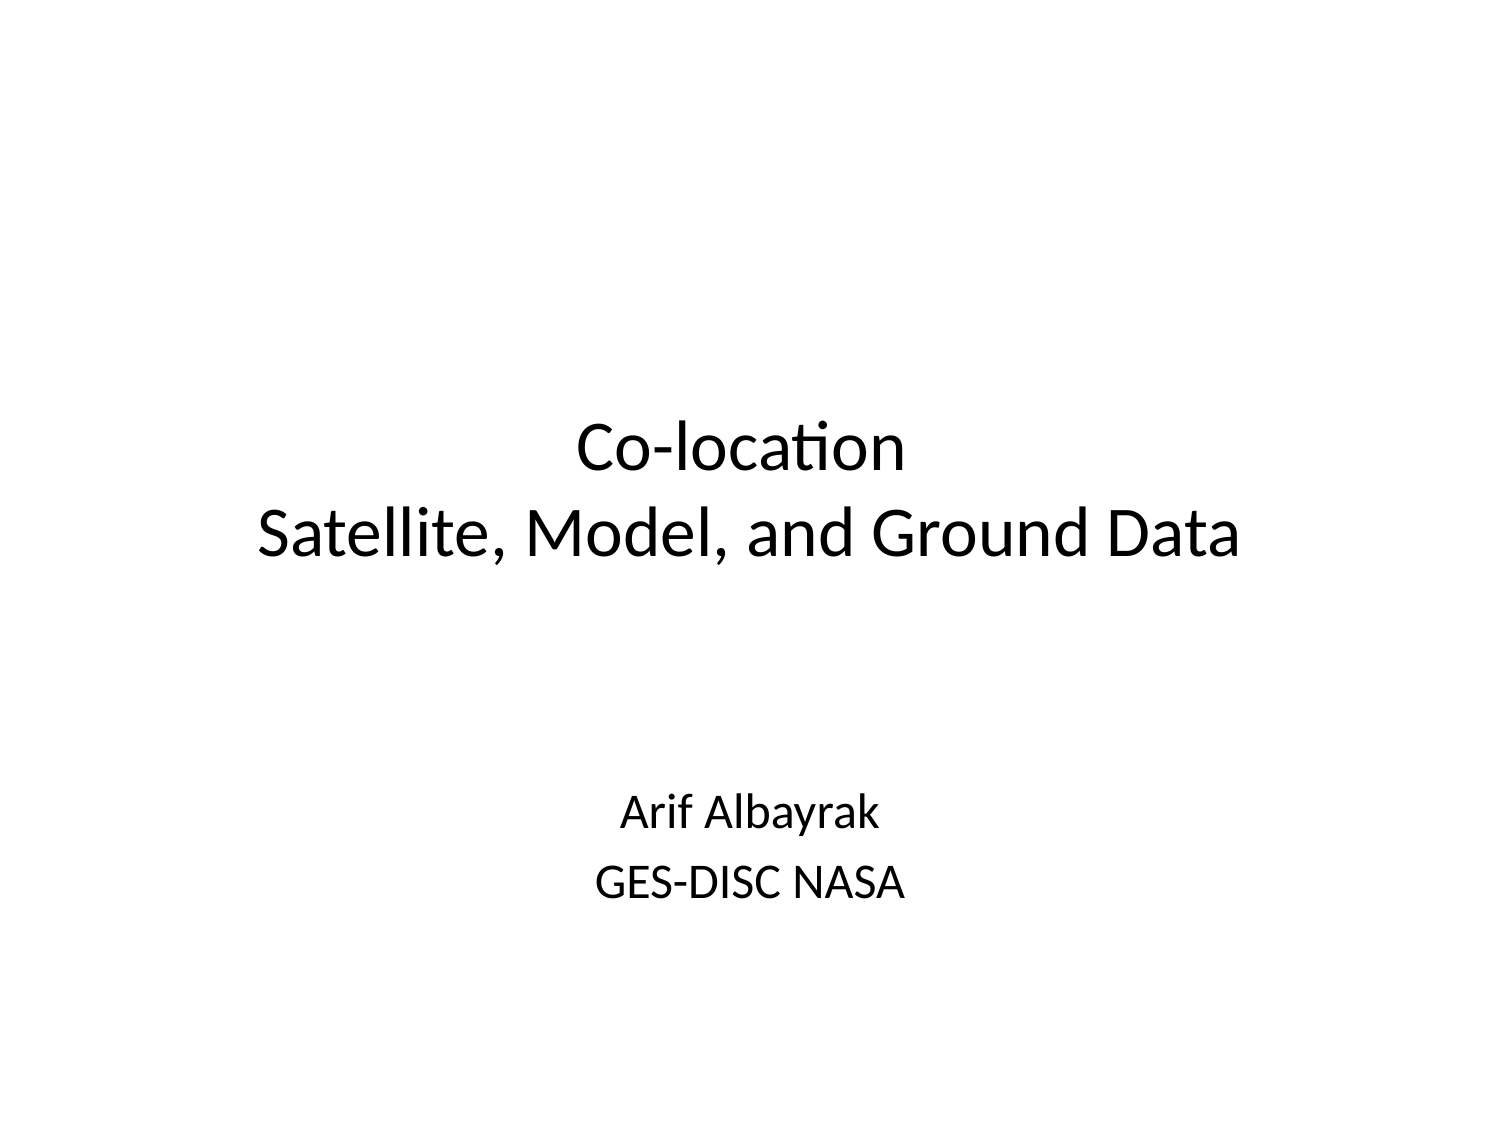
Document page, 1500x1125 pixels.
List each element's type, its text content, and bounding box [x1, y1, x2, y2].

title Co-location Satellite, Model, and Ground Data [75, 390, 1425, 579]
list Arif Albayrak GES-DISC NASA [75, 770, 1425, 919]
